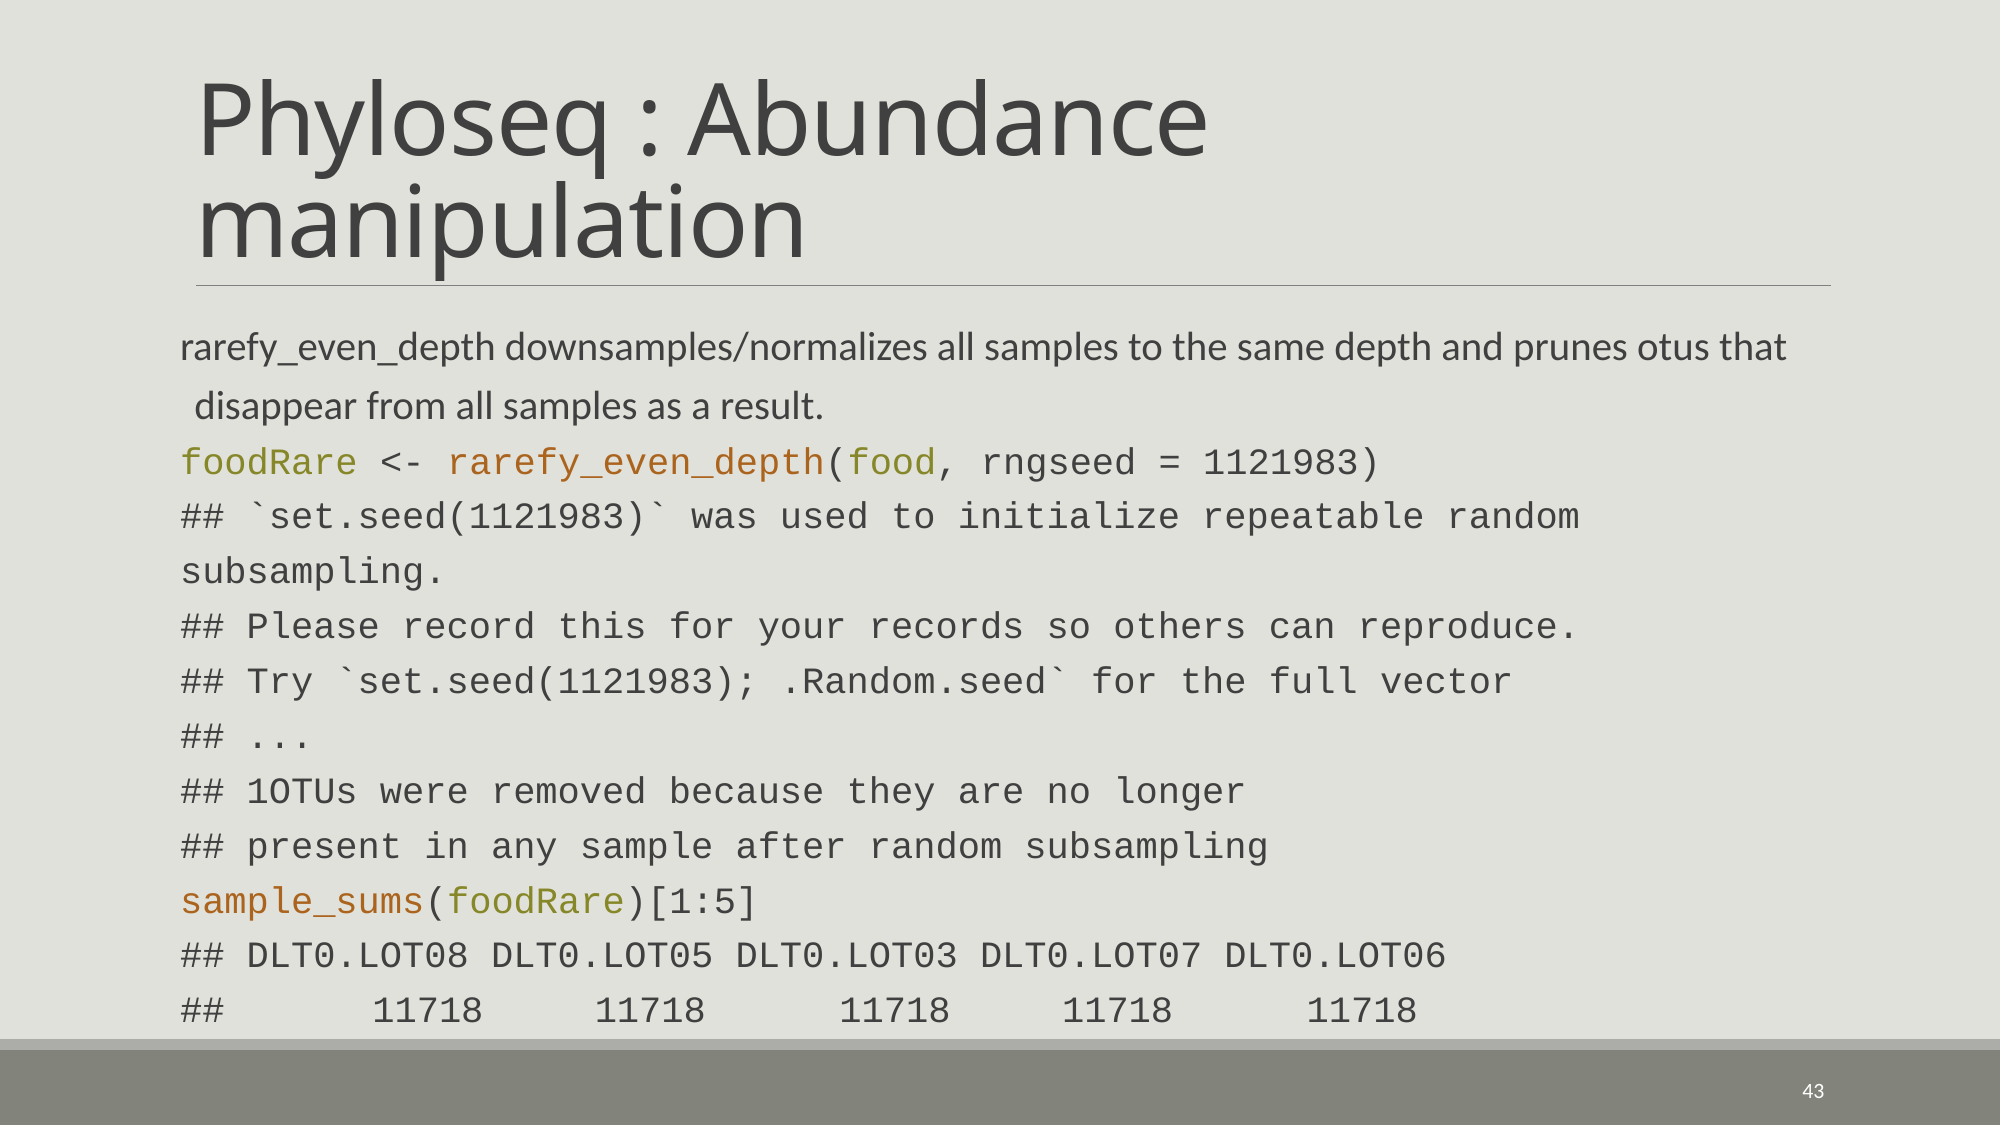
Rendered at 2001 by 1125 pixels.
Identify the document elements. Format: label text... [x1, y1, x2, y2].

title Phyloseq : Abundance manipulation [180, 47, 1830, 285]
slide_number 43 [1624, 1059, 1840, 1120]
list rarefy_even_depth downsamples/normalizes all samples to the same depth and prunes otus that disappear from all samples as a result. foodRare <- rarefy_even_depth(food, rngseed = 1121983) ## `set.seed(1121983)` was used to initialize repeatable random subsampling. ## Please record this for your records so others can reproduce. ## Try `set.seed(1121983); .Random.seed` for the full vector ## ... ## 1OTUs were removed because they are no longer ## present in any sample after random subsampling sample_sums(foodRare)[1:5] ## DLT0.LOT08 DLT0.LOT05 DLT0.LOT03 DLT0.LOT07 DLT0.LOT06 ## 11718 11718 11718 11718 11718 [180, 302, 1830, 1041]
